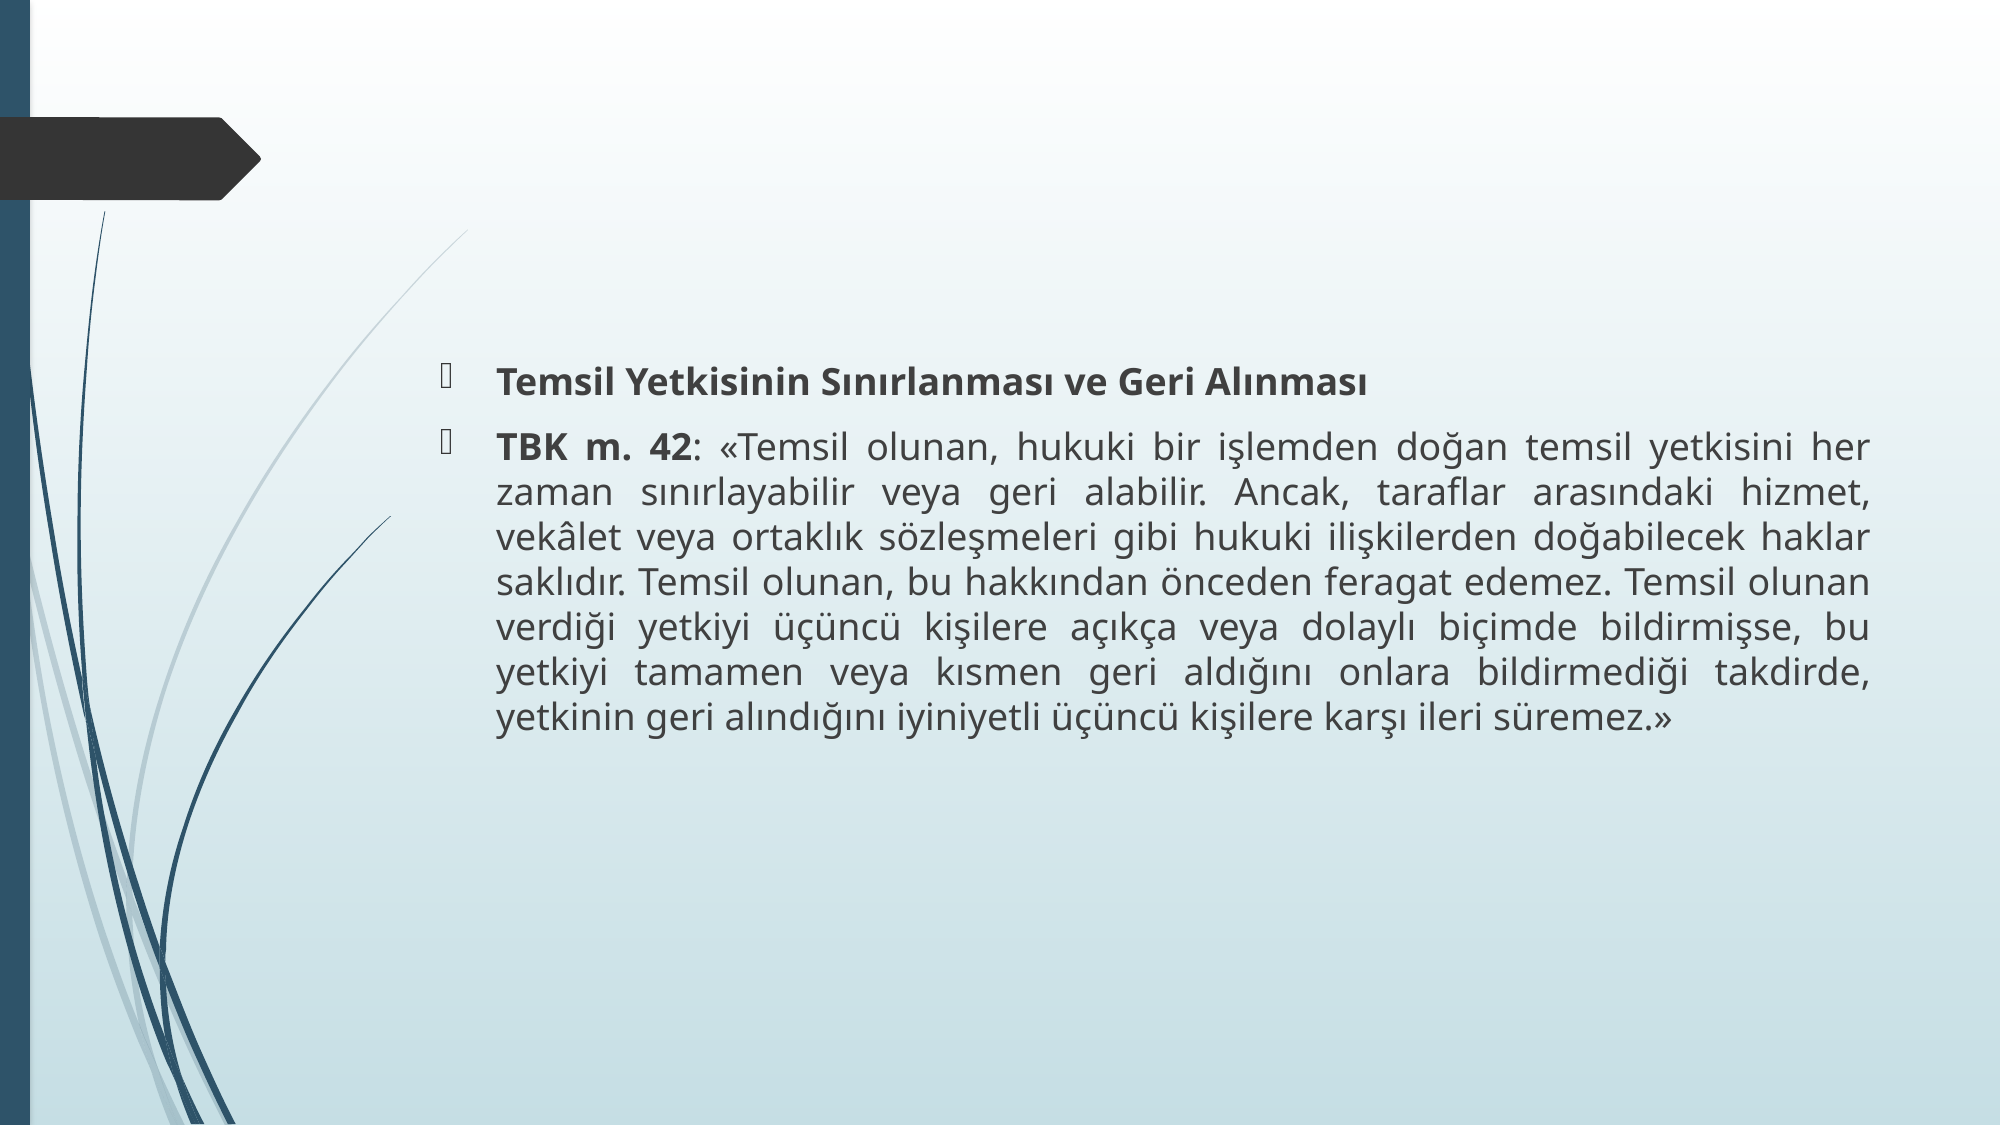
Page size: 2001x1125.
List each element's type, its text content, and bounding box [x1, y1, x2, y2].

list Temsil Yetkisinin Sınırlanması ve Geri Alınması TBK m. 42: «Temsil olunan, hukuki bir işlemden doğan temsil yetkisini her zaman sınırlayabilir veya geri alabilir. Ancak, taraflar arasındaki hizmet, vekâlet veya ortaklık sözleşmeleri gibi hukuki ilişkilerden doğabilecek haklar saklıdır. Temsil olunan, bu hakkından önceden feragat edemez. Temsil olunan verdiği yetkiyi üçüncü kişilere açıkça veya dolaylı biçimde bildirmişse, bu yetkiyi tamamen veya kısmen geri aldığını onlara bildirmediği takdirde, yetkinin geri alındığını iyiniyetli üçüncü kişilere karşı ileri süremez.» [424, 350, 1888, 970]
